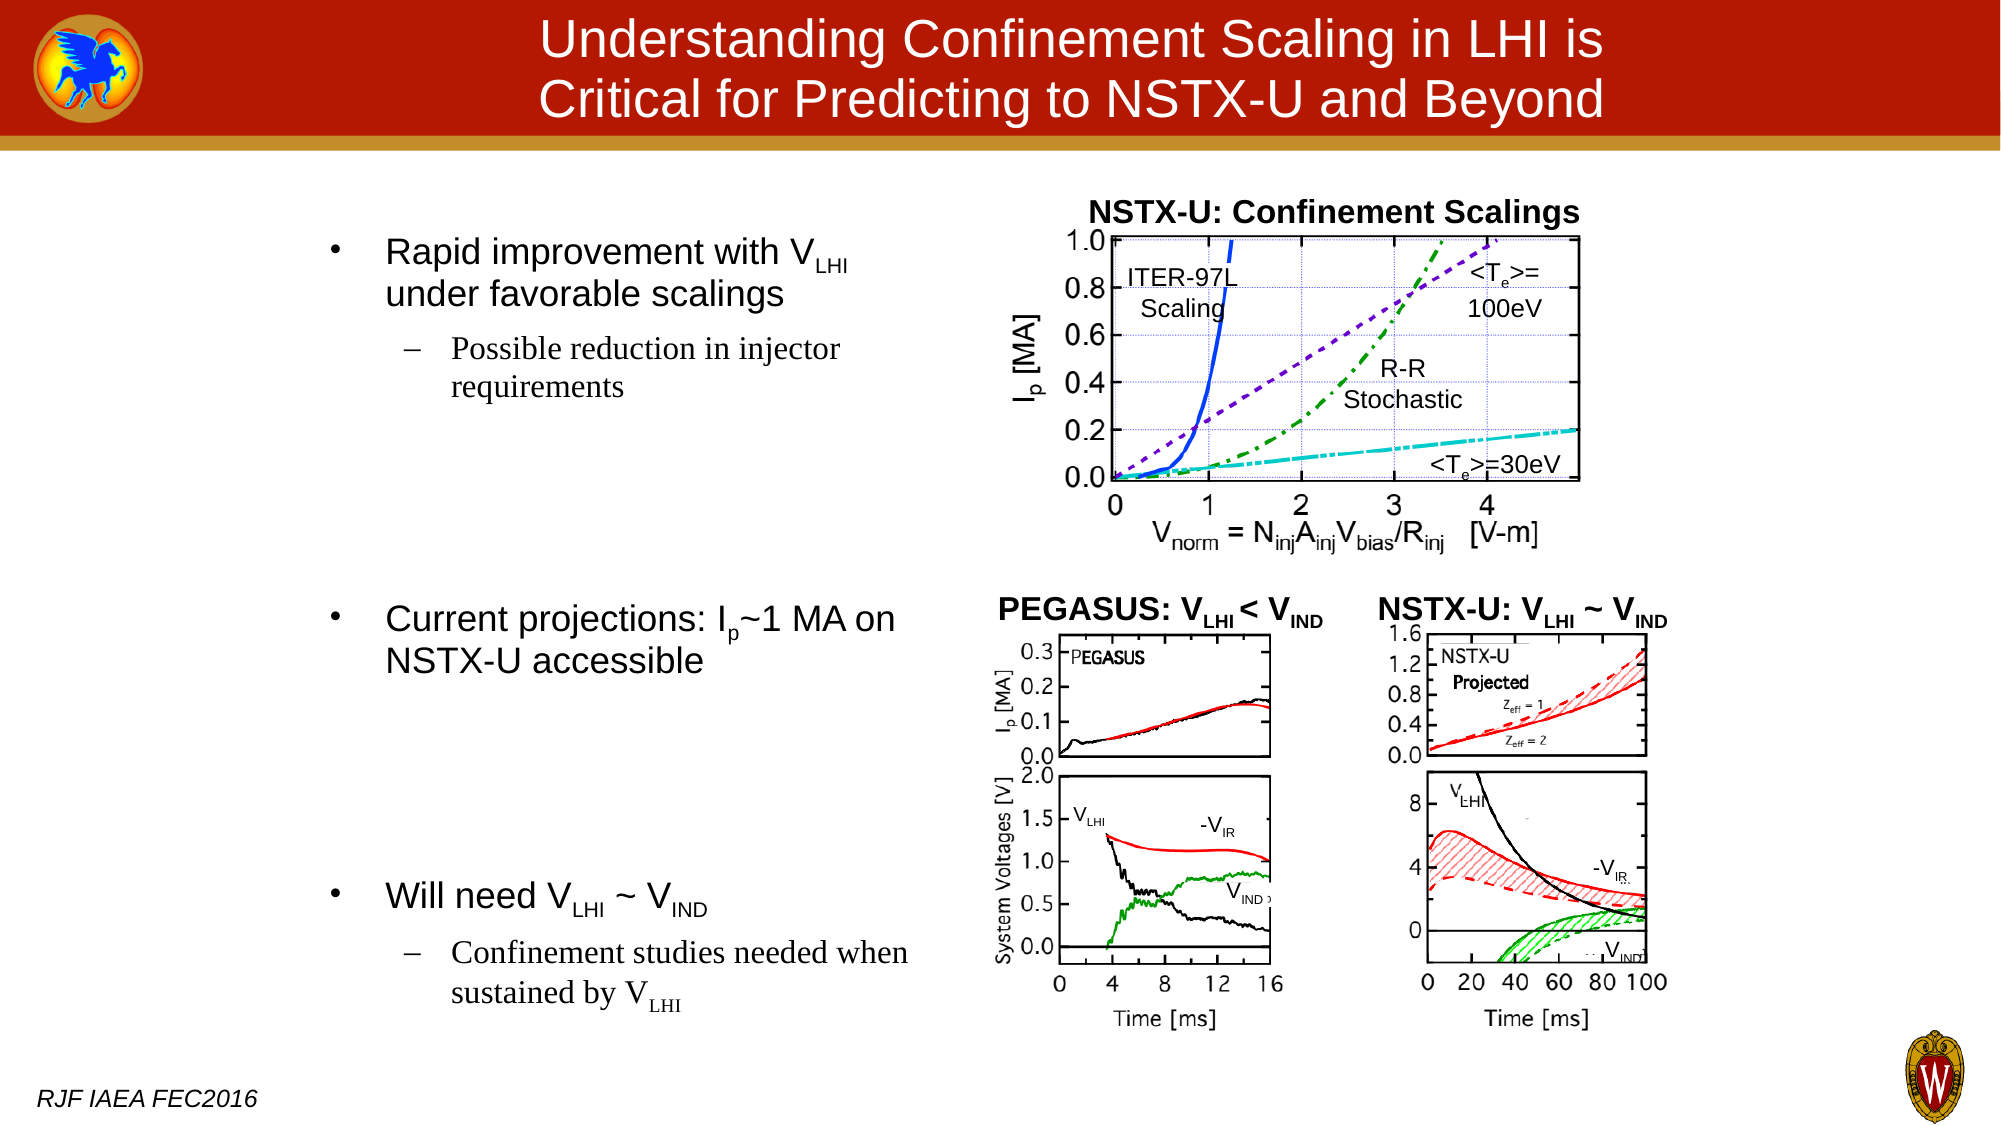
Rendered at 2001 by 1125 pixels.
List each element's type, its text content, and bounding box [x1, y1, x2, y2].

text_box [949, 579, 1705, 1040]
title Understanding Confinement Scaling in LHI is Critical for Predicting to NSTX-U and Beyond [417, 8, 1727, 131]
text_box Rapid improvement with VLHI under favorable scalings Possible reduction in injector requirements Current projections: Ip~1 MA on NSTX-U accessible Will need VLHI ~ VIND Confinement studies needed when sustained by VLHI [329, 224, 925, 1063]
picture [31, 12, 145, 125]
footer RJF IAEA FEC2016 [16, 1072, 1584, 1123]
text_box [1007, 182, 1643, 567]
picture [1896, 1027, 1975, 1125]
